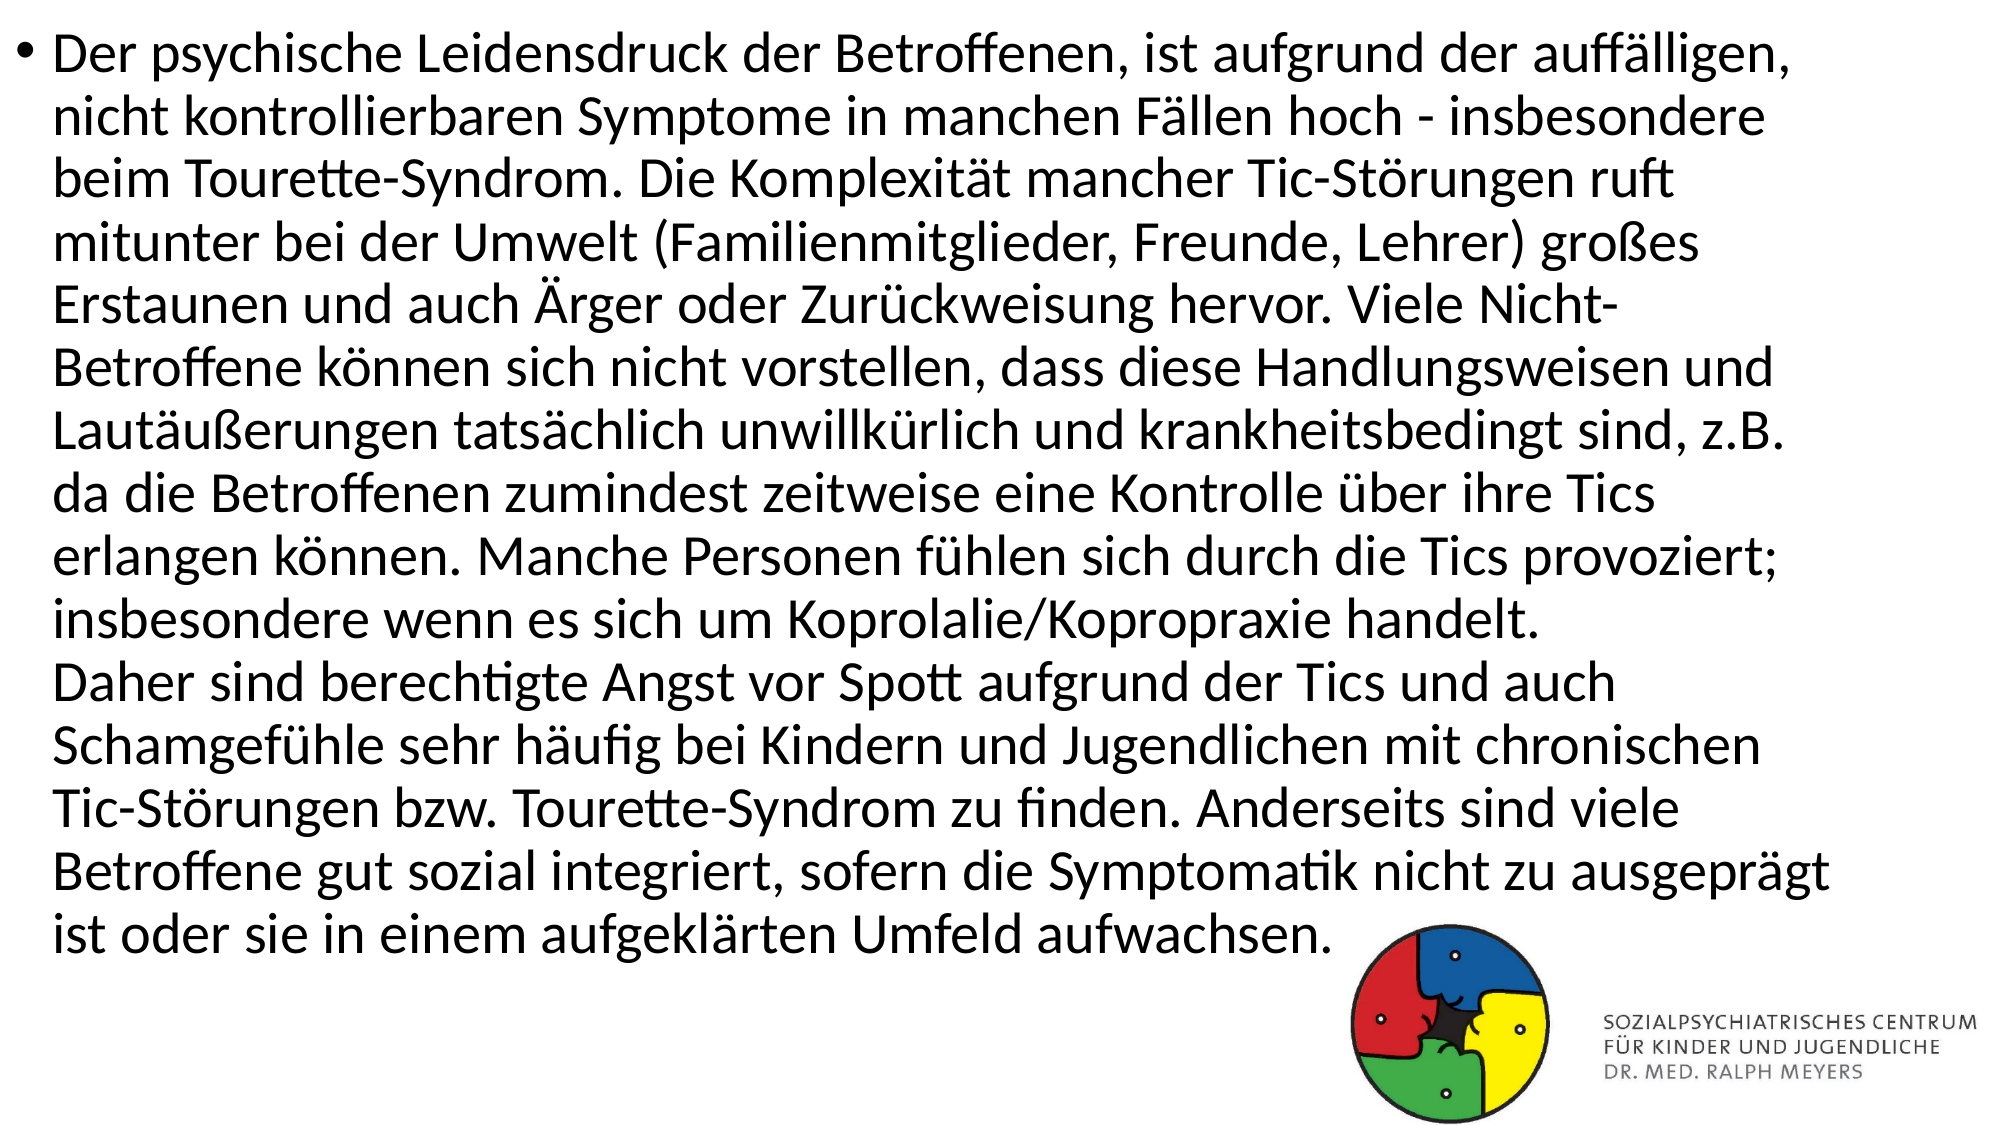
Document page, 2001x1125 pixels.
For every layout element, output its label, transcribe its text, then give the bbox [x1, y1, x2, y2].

list Der psychische Leidensdruck der Betroffenen, ist aufgrund der auffälligen, nicht kontrollierbaren Symptome in manchen Fällen hoch - insbesondere beim Tourette-Syndrom. Die Komplexität mancher Tic-Störungen ruft mitunter bei der Umwelt (Familienmitglieder, Freunde, Lehrer) großes Erstaunen und auch Ärger oder Zurückweisung hervor. Viele Nicht-Betroffene können sich nicht vorstellen, dass diese Handlungsweisen und Lautäußerungen tatsächlich unwillkürlich und krankheitsbedingt sind, z.B. da die Betroffenen zumindest zeitweise eine Kontrolle über ihre Tics erlangen können. Manche Personen fühlen sich durch die Tics provoziert; insbesondere wenn es sich um Koprolalie/Kopropraxie handelt. Daher sind berechtigte Angst vor Spott aufgrund der Tics und auch Schamgefühle sehr häufig bei Kindern und Jugendlichen mit chronischen Tic-Störungen bzw. Tourette-Syndrom zu finden. Anderseits sind viele Betroffene gut sozial integriert, sofern die Symptomatik nicht zu ausgeprägt ist oder sie in einem aufgeklärten Umfeld aufwachsen. [0, 14, 1863, 994]
picture [1344, 919, 1982, 1125]
